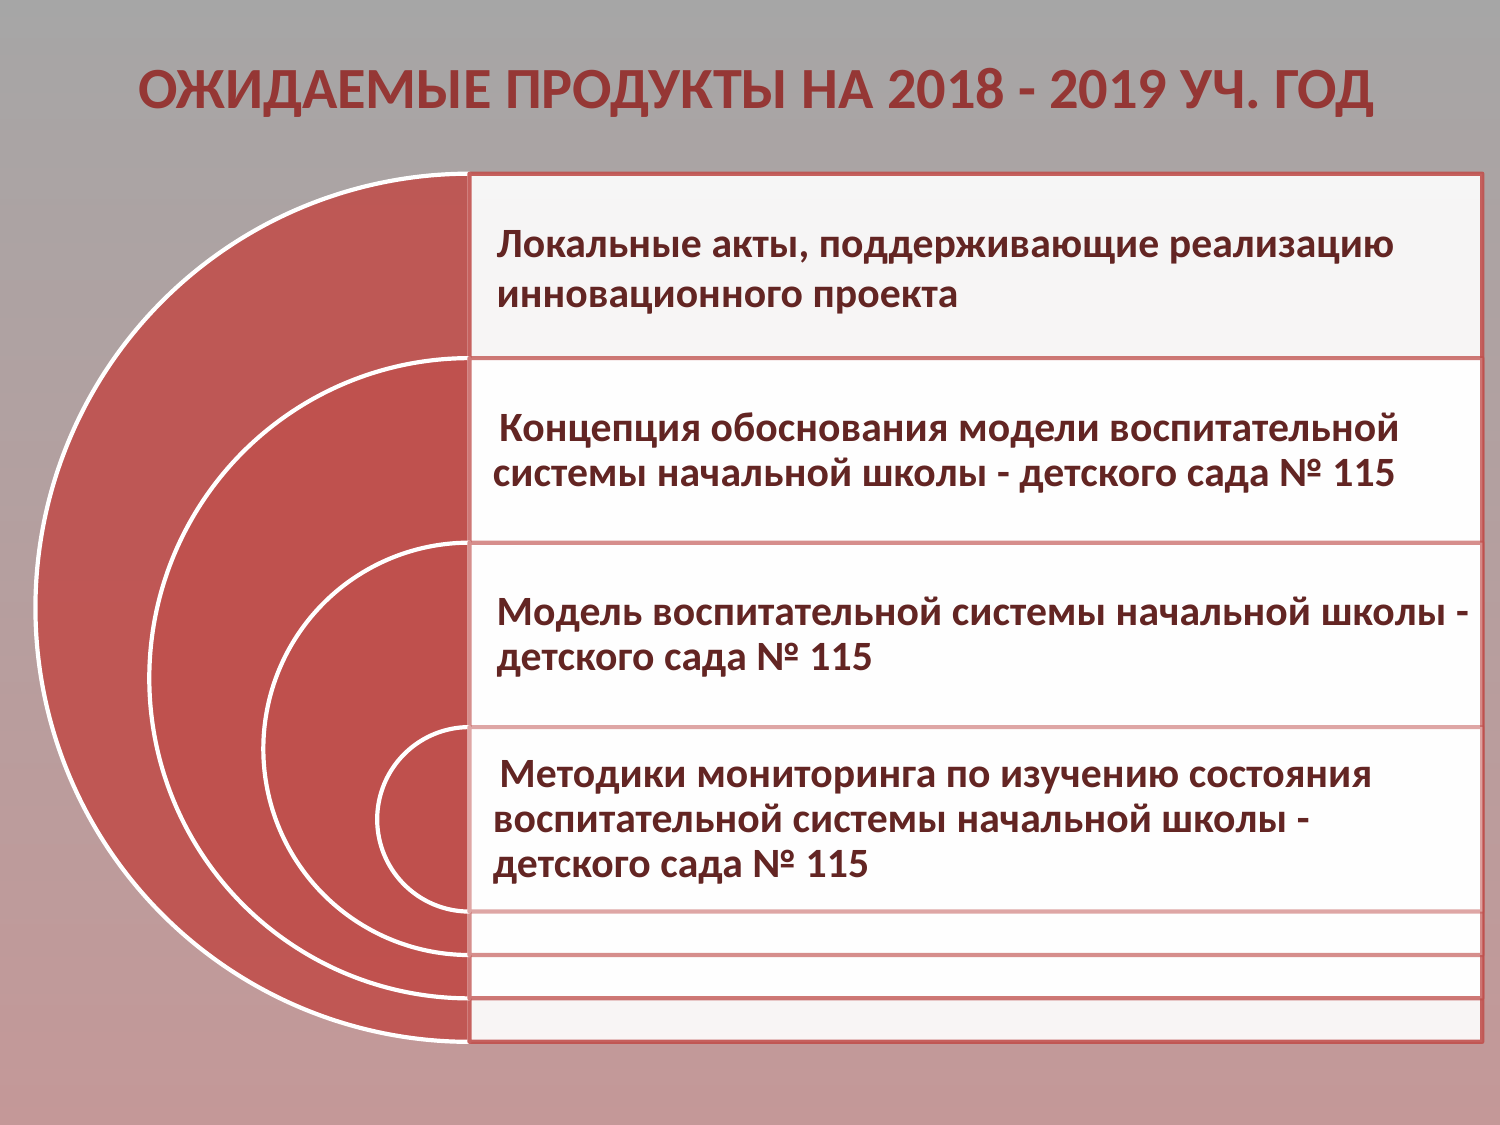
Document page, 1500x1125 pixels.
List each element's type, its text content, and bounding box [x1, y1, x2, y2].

title Ожидаемые продукты на 2018 - 2019 уч. год [64, 42, 1436, 158]
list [35, 160, 1483, 1055]
